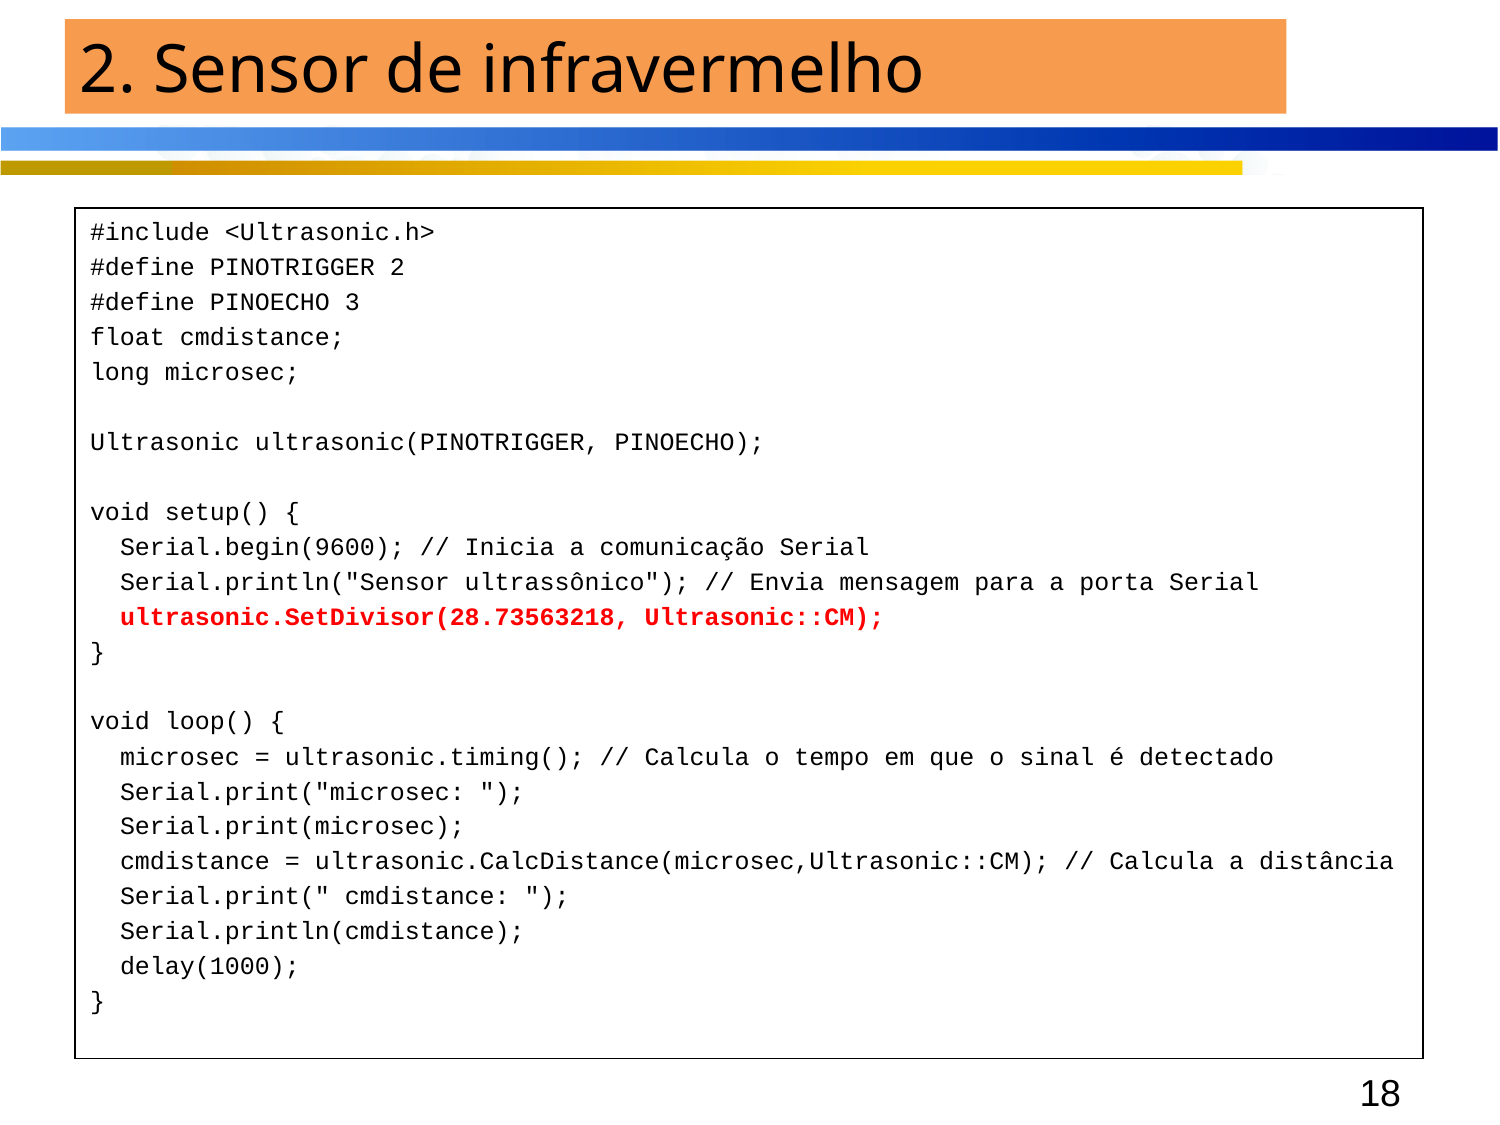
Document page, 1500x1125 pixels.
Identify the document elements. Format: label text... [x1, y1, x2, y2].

title 2. Sensor de infravermelho [64, 18, 1287, 114]
picture [0, 125, 1500, 175]
list #include <Ultrasonic.h> #define PINOTRIGGER 2 #define PINOECHO 3 float cmdistance; long microsec; Ultrasonic ultrasonic(PINOTRIGGER, PINOECHO); void setup() { Serial.begin(9600); // Inicia a comunicação Serial Serial.println("Sensor ultrassônico"); // Envia mensagem para a porta Serial ultrasonic.SetDivisor(28.73563218, Ultrasonic::CM); } void loop() { microsec = ultrasonic.timing(); // Calcula o tempo em que o sinal é detectado Serial.print("microsec: "); Serial.print(microsec); cmdistance = ultrasonic.CalcDistance(microsec,Ultrasonic::CM); // Calcula a distância Serial.print(" cmdistance: "); Serial.println(cmdistance); delay(1000); } [74, 207, 1424, 1059]
